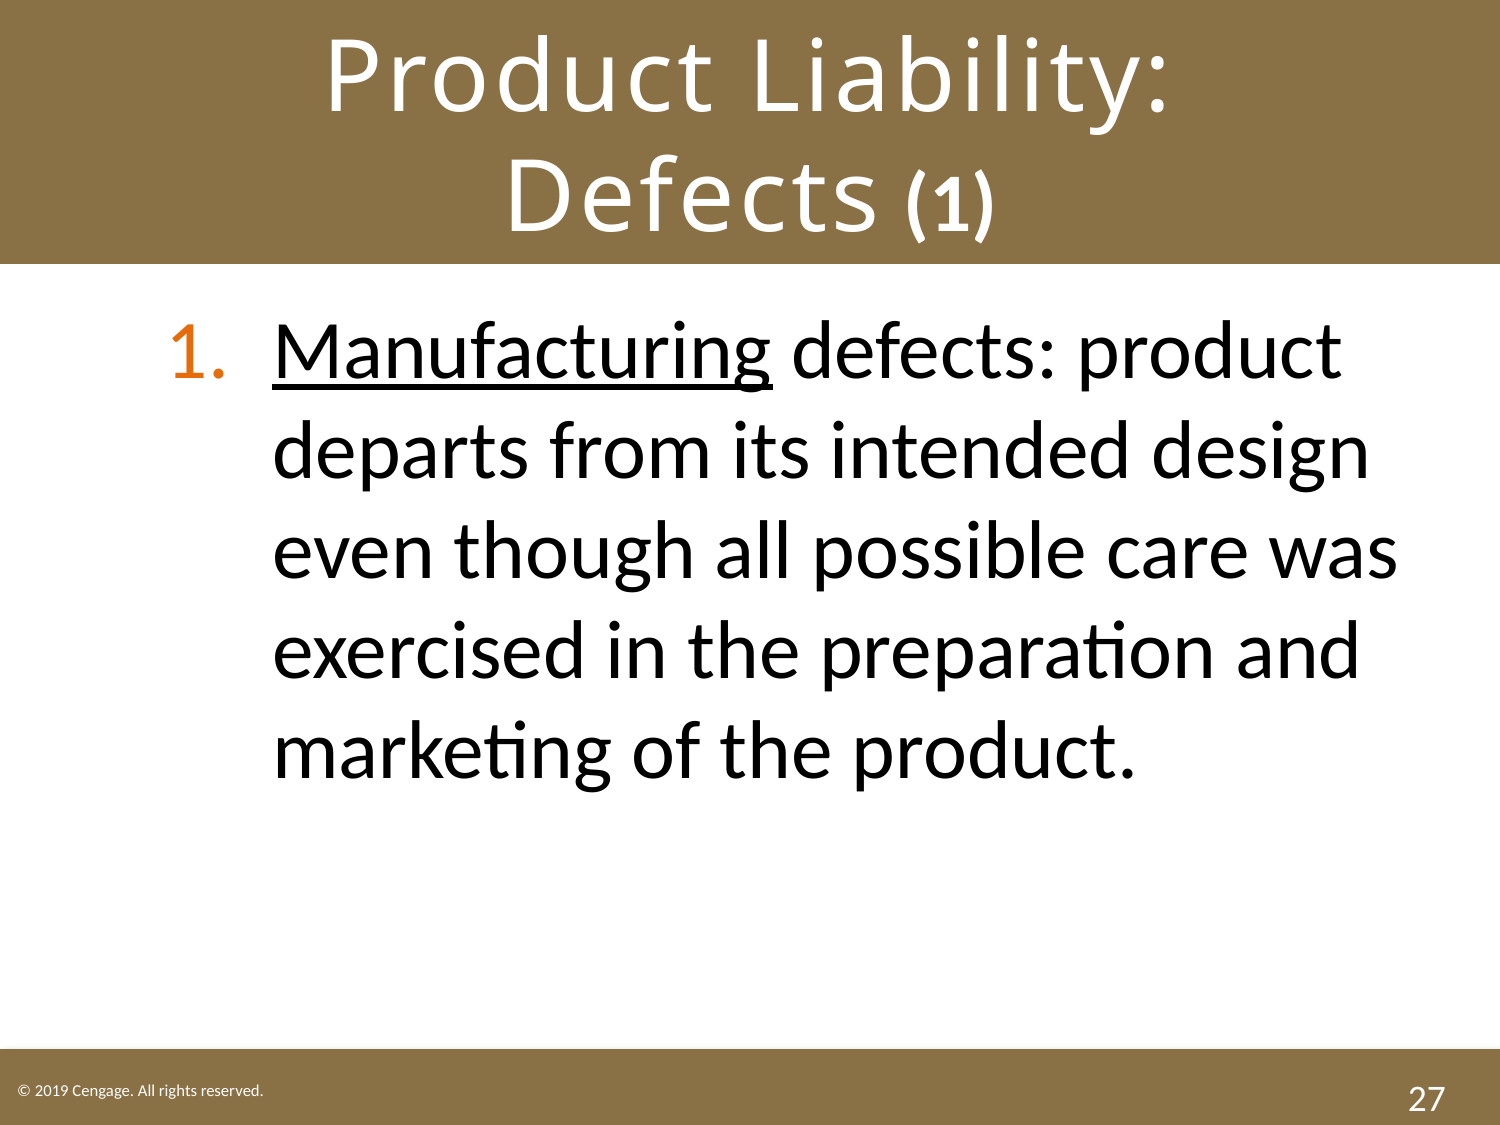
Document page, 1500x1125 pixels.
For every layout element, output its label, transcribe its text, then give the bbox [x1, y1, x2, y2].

title Product Liability: Defects (1) [0, 0, 1500, 264]
slide_number 27 [1110, 1074, 1461, 1119]
list Manufacturing defects: product departs from its intended design even though all possible care was exercised in the preparation and marketing of the product. [75, 287, 1438, 1050]
